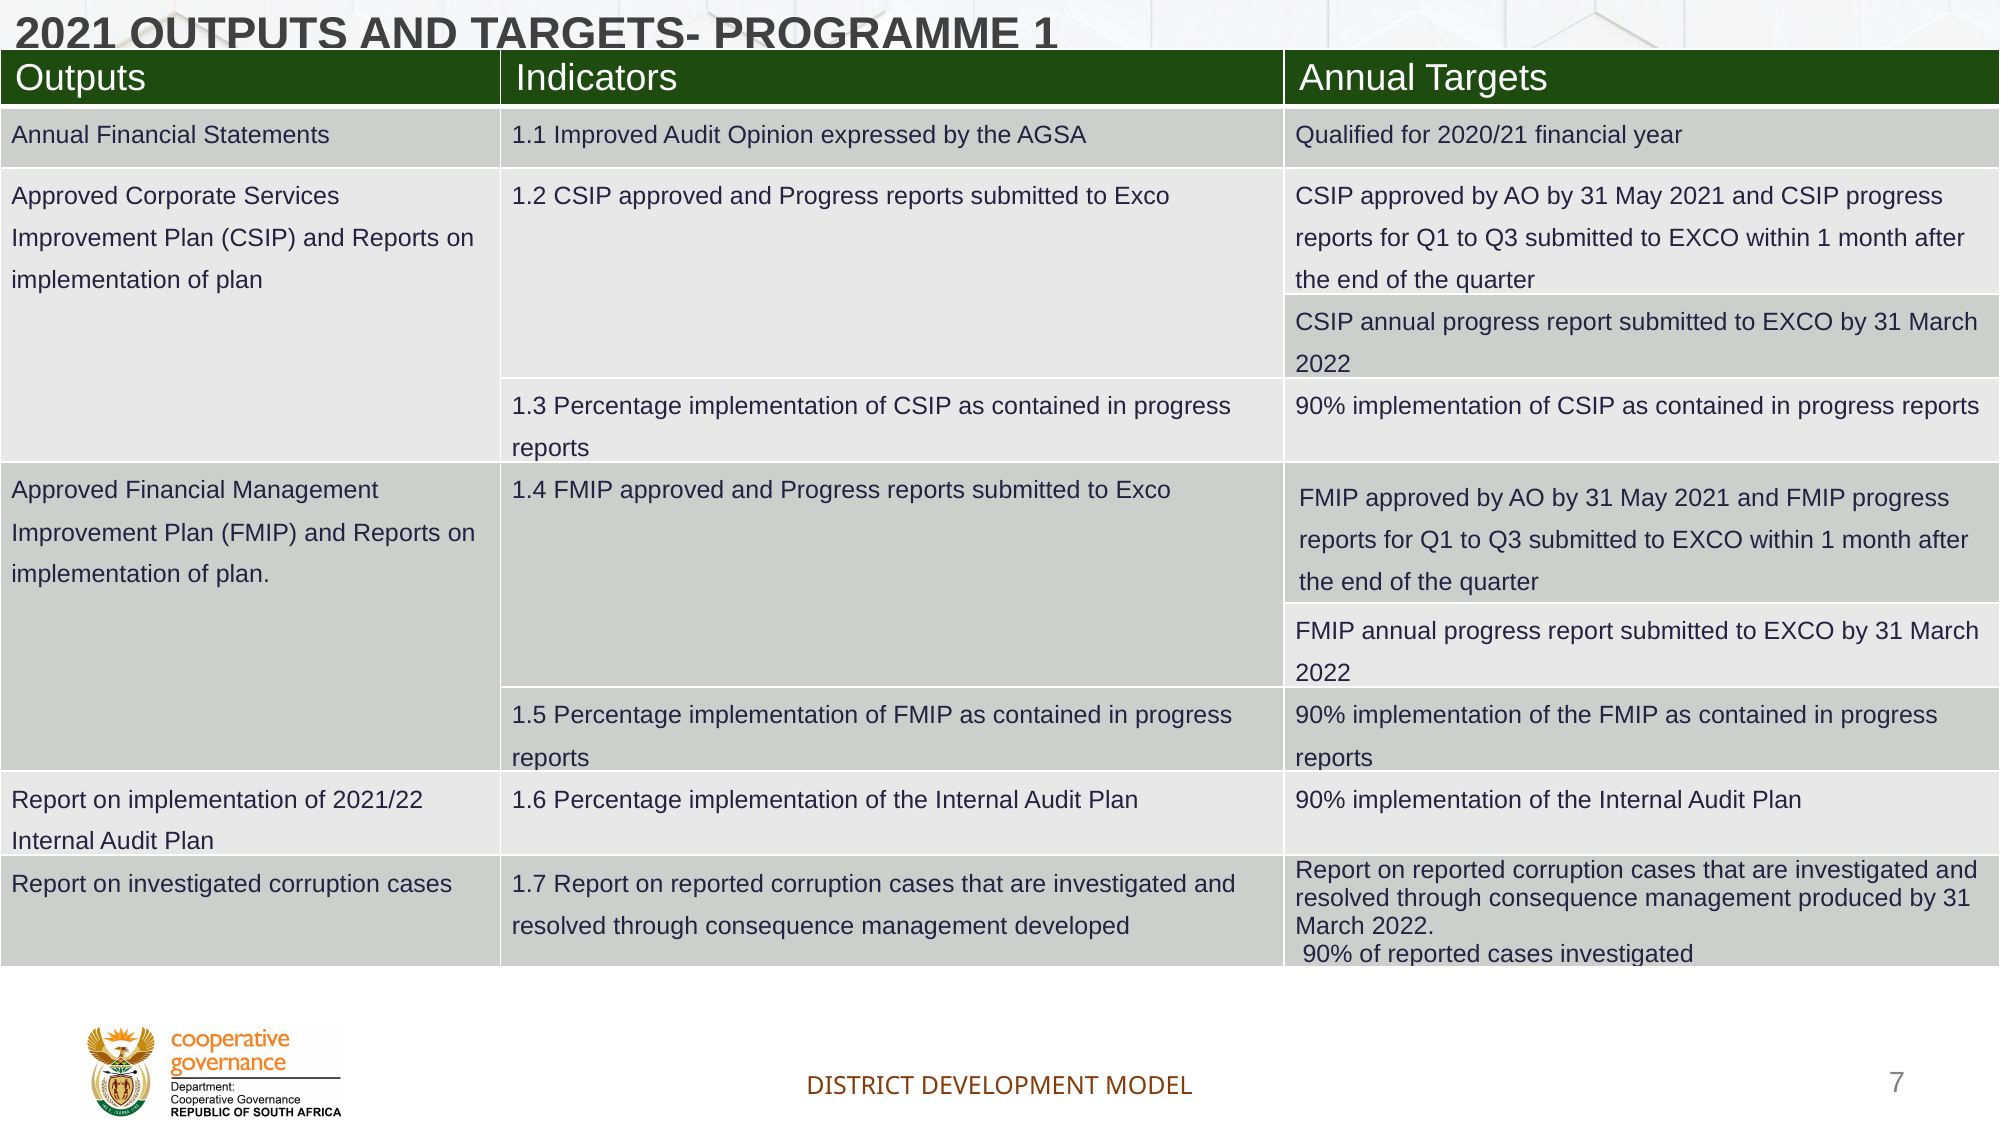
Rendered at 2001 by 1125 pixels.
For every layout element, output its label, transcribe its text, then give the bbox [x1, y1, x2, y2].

table_cell Approved Financial Management Improvement Plan (FMIP) and Reports on implementation of plan. [1, 463, 500, 770]
table_cell 1.2 CSIP approved and Progress reports submitted to Exco [501, 169, 1283, 377]
table_cell 1.6 Percentage implementation of the Internal Audit Plan [501, 772, 1283, 854]
table_cell Annual Financial Statements [1, 109, 500, 167]
table_cell CSIP annual progress report submitted to EXCO by 31 March 2022 [1285, 295, 1999, 377]
table_cell FMIP annual progress report submitted to EXCO by 31 March 2022 [1285, 604, 1999, 686]
table_cell 1.7 Report on reported corruption cases that are investigated and resolved through consequence management developed [501, 856, 1283, 966]
table_header Outputs [1, 50, 500, 104]
table_cell 90% implementation of the FMIP as contained in progress reports [1285, 688, 1999, 770]
table_cell 90% implementation of CSIP as contained in progress reports [1285, 379, 1999, 461]
table_cell Report on investigated corruption cases [1, 856, 500, 966]
table_header Annual Targets [1285, 50, 1999, 104]
table_cell 1.5 Percentage implementation of FMIP as contained in progress reports [501, 688, 1283, 770]
table_cell Report on reported corruption cases that are investigated and resolved through consequence management produced by 31 March 2022. 90% of reported cases investigated [1285, 856, 1999, 966]
table_cell 1.4 FMIP approved and Progress reports submitted to Exco [501, 463, 1283, 686]
table_cell Report on implementation of 2021/22 Internal Audit Plan [1, 772, 500, 854]
table_header Indicators [501, 50, 1283, 104]
table_cell 1.3 Percentage implementation of CSIP as contained in progress reports [501, 379, 1283, 461]
title 2021 Outputs and Targets- Programme 1 [0, 2, 2000, 48]
picture [81, 1023, 347, 1121]
table_cell 1.1 Improved Audit Opinion expressed by the AGSA [501, 109, 1283, 167]
table_cell Approved Corporate Services Improvement Plan (CSIP) and Reports on implementation of plan [1, 169, 500, 461]
table_cell 90% implementation of the Internal Audit Plan [1285, 772, 1999, 854]
table_cell Qualified for 2020/21 financial year [1285, 109, 1999, 167]
table_cell CSIP approved by AO by 31 May 2021 and CSIP progress reports for Q1 to Q3 submitted to EXCO within 1 month after the end of the quarter [1285, 169, 1999, 293]
table_cell FMIP approved by AO by 31 May 2021 and FMIP progress reports for Q1 to Q3 submitted to EXCO within 1 month after the end of the quarter [1285, 463, 1999, 602]
